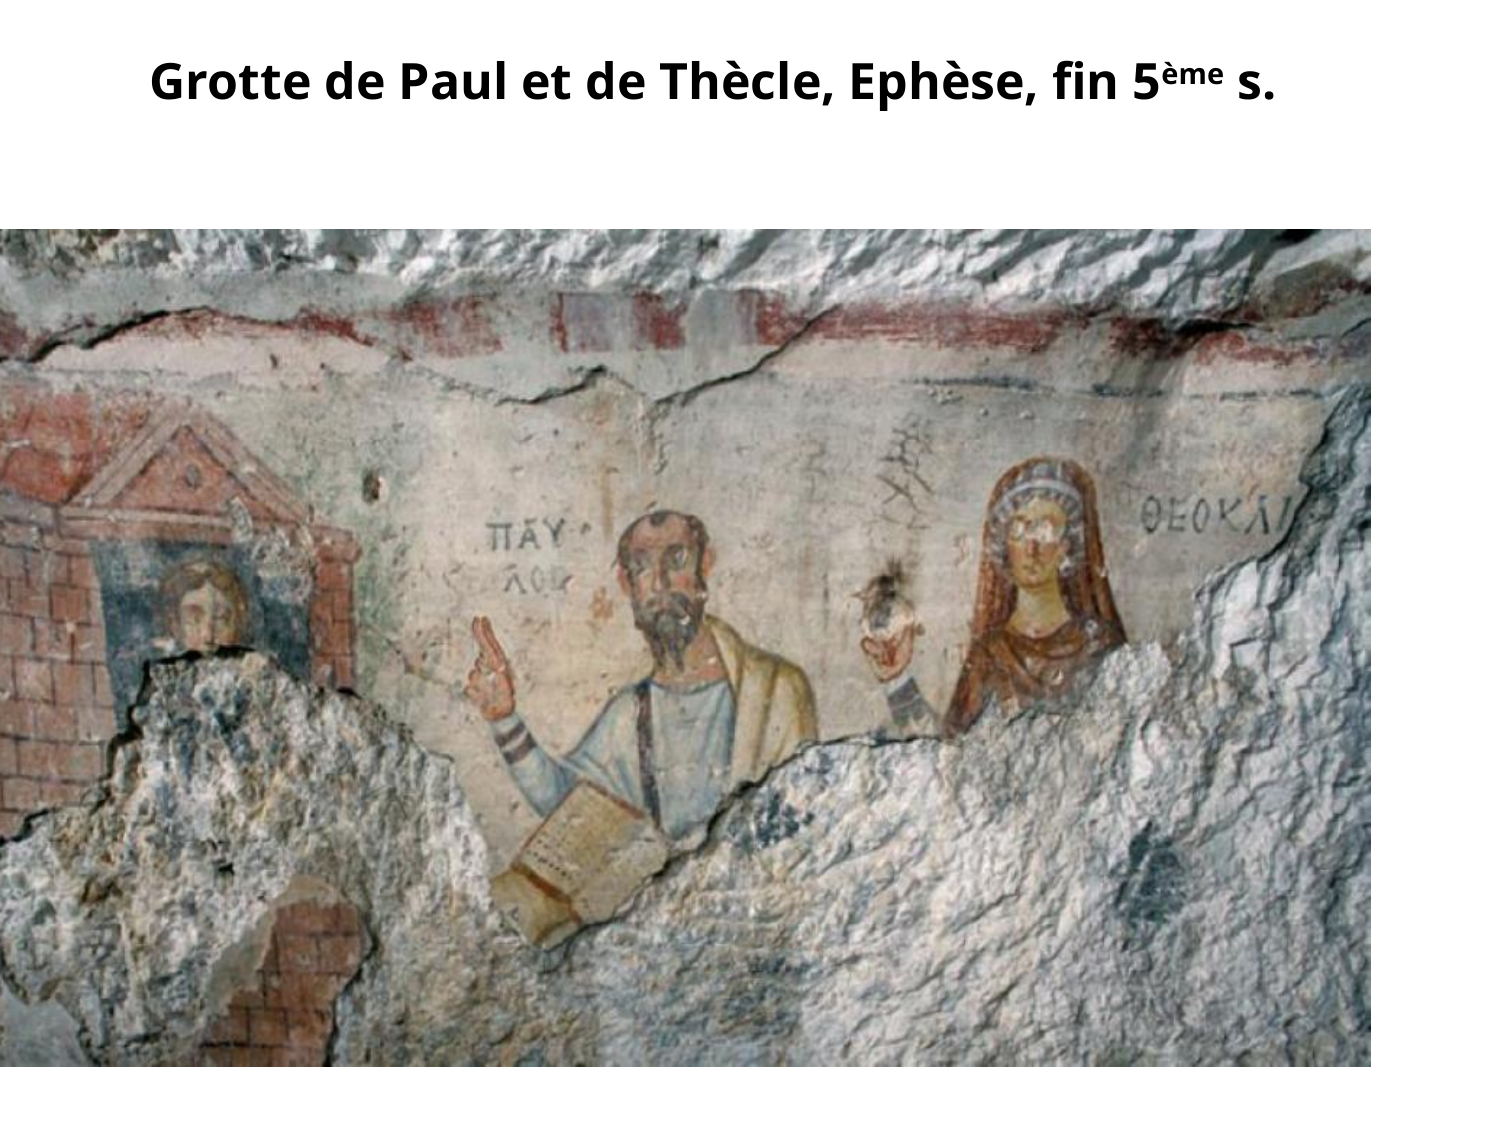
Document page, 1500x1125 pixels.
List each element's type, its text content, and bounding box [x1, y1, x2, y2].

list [0, 229, 1371, 1067]
title Grotte de Paul et de Thècle, Ephèse, fin 5ème s. [76, 32, 1351, 126]
